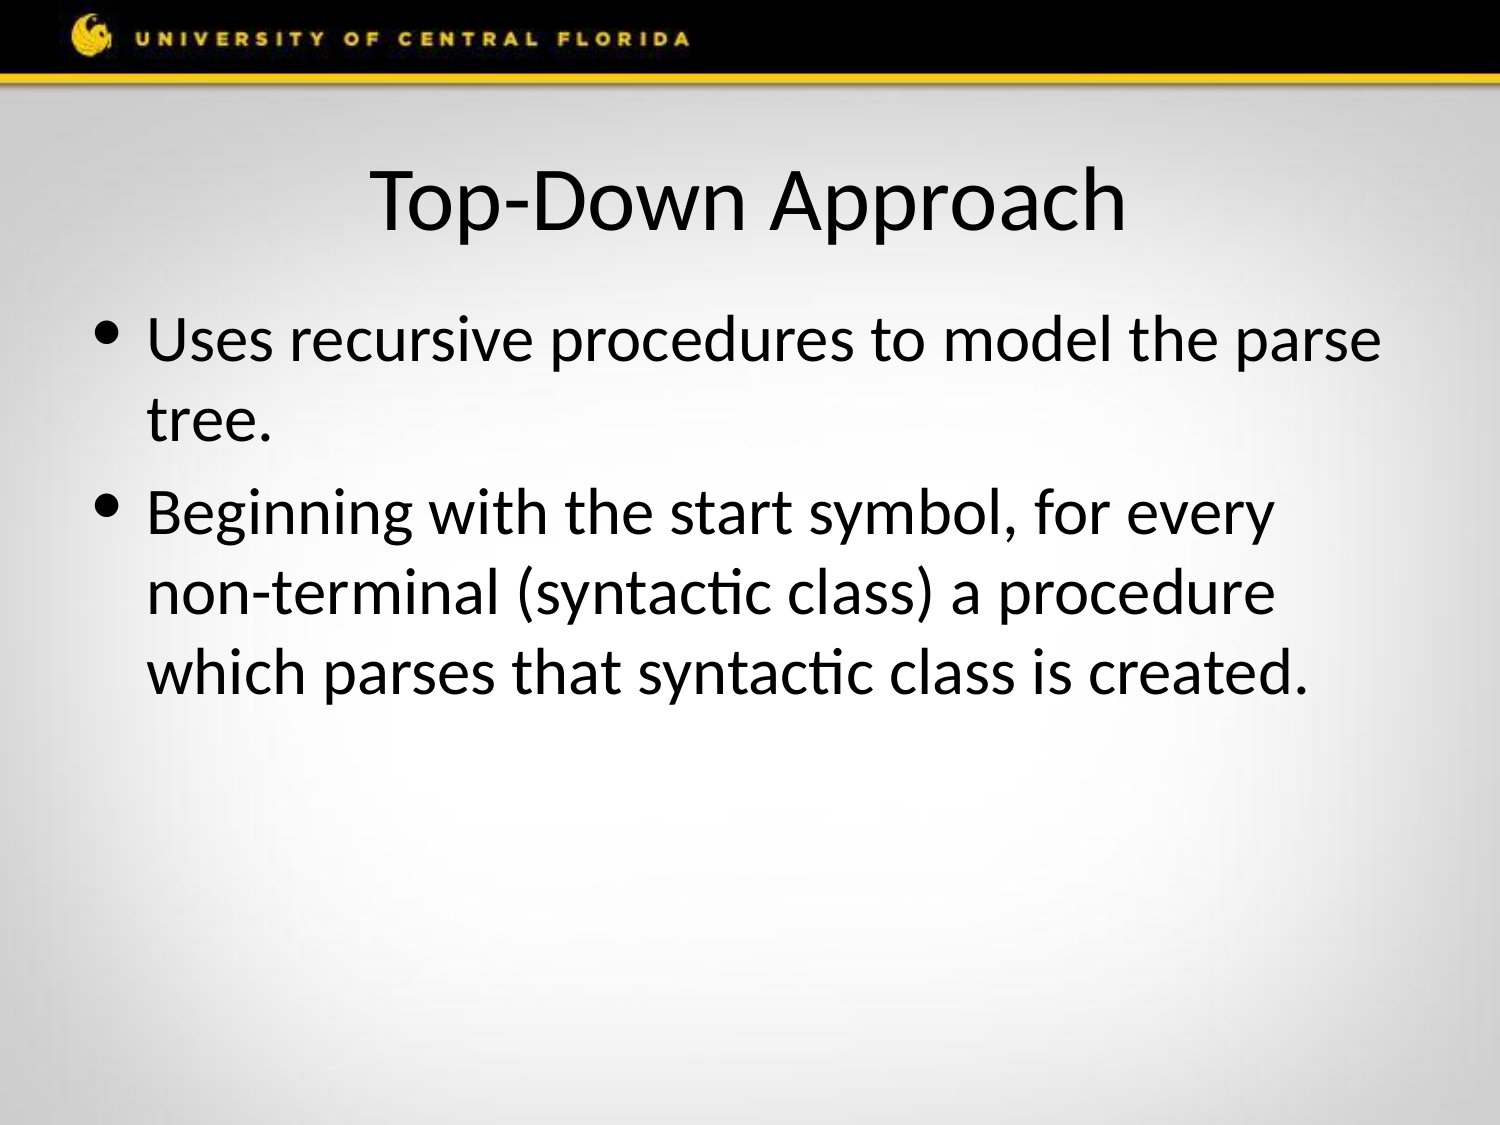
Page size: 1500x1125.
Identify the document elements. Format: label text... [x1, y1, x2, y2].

list Uses recursive procedures to model the parse tree. Beginning with the start symbol, for every non-terminal (syntactic class) a procedure which parses that syntactic class is created. [75, 287, 1425, 1005]
title Top-Down Approach [75, 125, 1425, 263]
picture [0, 0, 1500, 1125]
